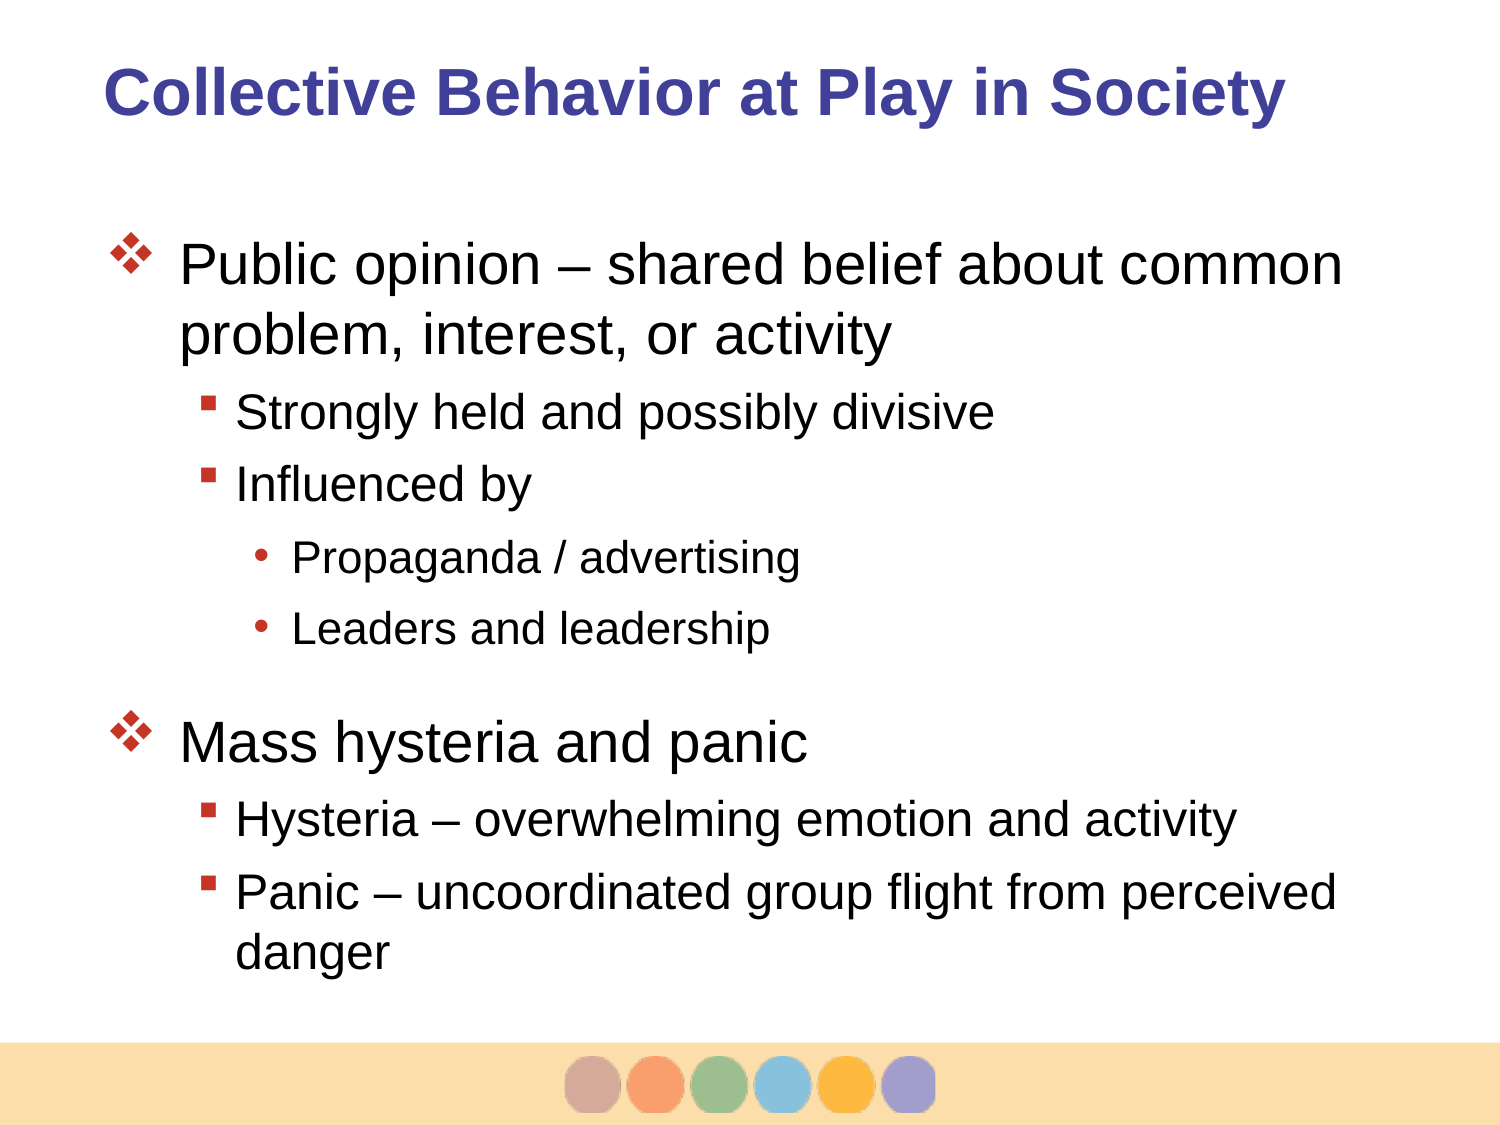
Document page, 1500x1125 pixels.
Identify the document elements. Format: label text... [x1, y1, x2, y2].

title Collective Behavior at Play in Society [103, 0, 1397, 188]
list Public opinion – shared belief about common problem, interest, or activity Strongly held and possibly divisive Influenced by Propaganda / advertising Leaders and leadership Mass hysteria and panic Hysteria – overwhelming emotion and activity Panic – uncoordinated group flight from perceived danger [103, 224, 1356, 1025]
